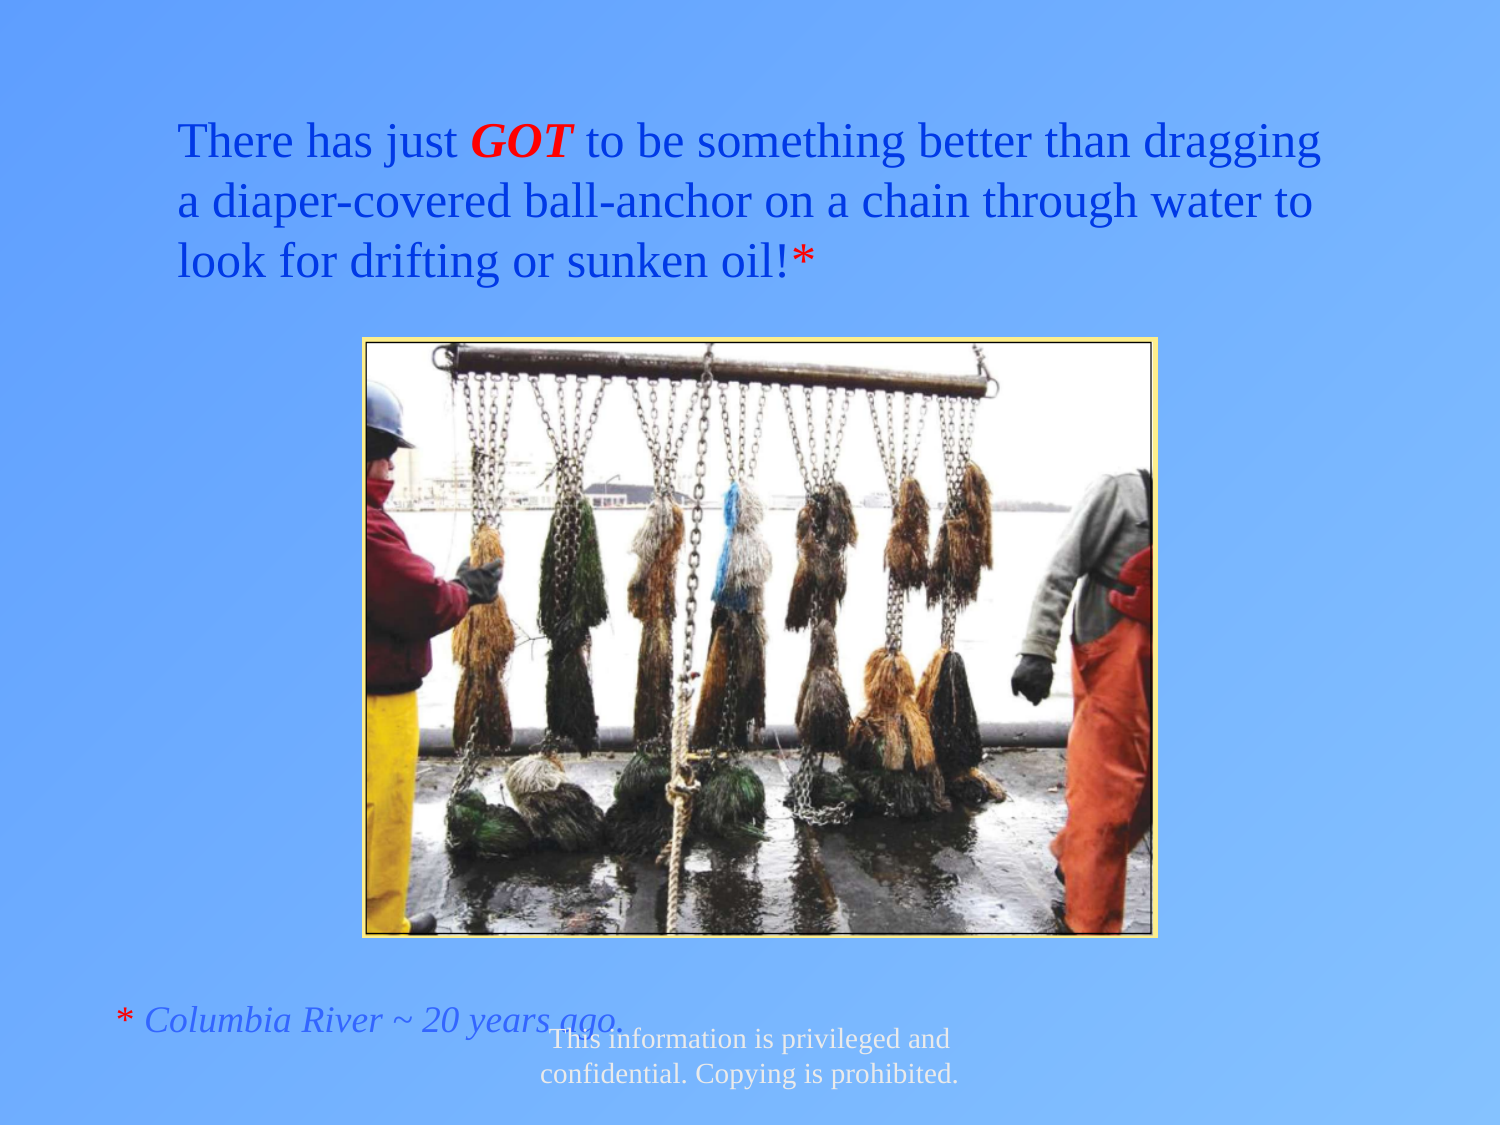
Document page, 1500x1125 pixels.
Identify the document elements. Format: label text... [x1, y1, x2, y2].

picture [362, 337, 1159, 938]
text_box * Columbia River ~ 20 years ago. [101, 987, 641, 1048]
text_box There has just GOT to be something better than dragging a diaper-covered ball-anchor on a chain through water to look for drifting or sunken oil!* [162, 99, 1350, 295]
footer This information is privileged and confidential. Copying is prohibited. [512, 1011, 988, 1087]
